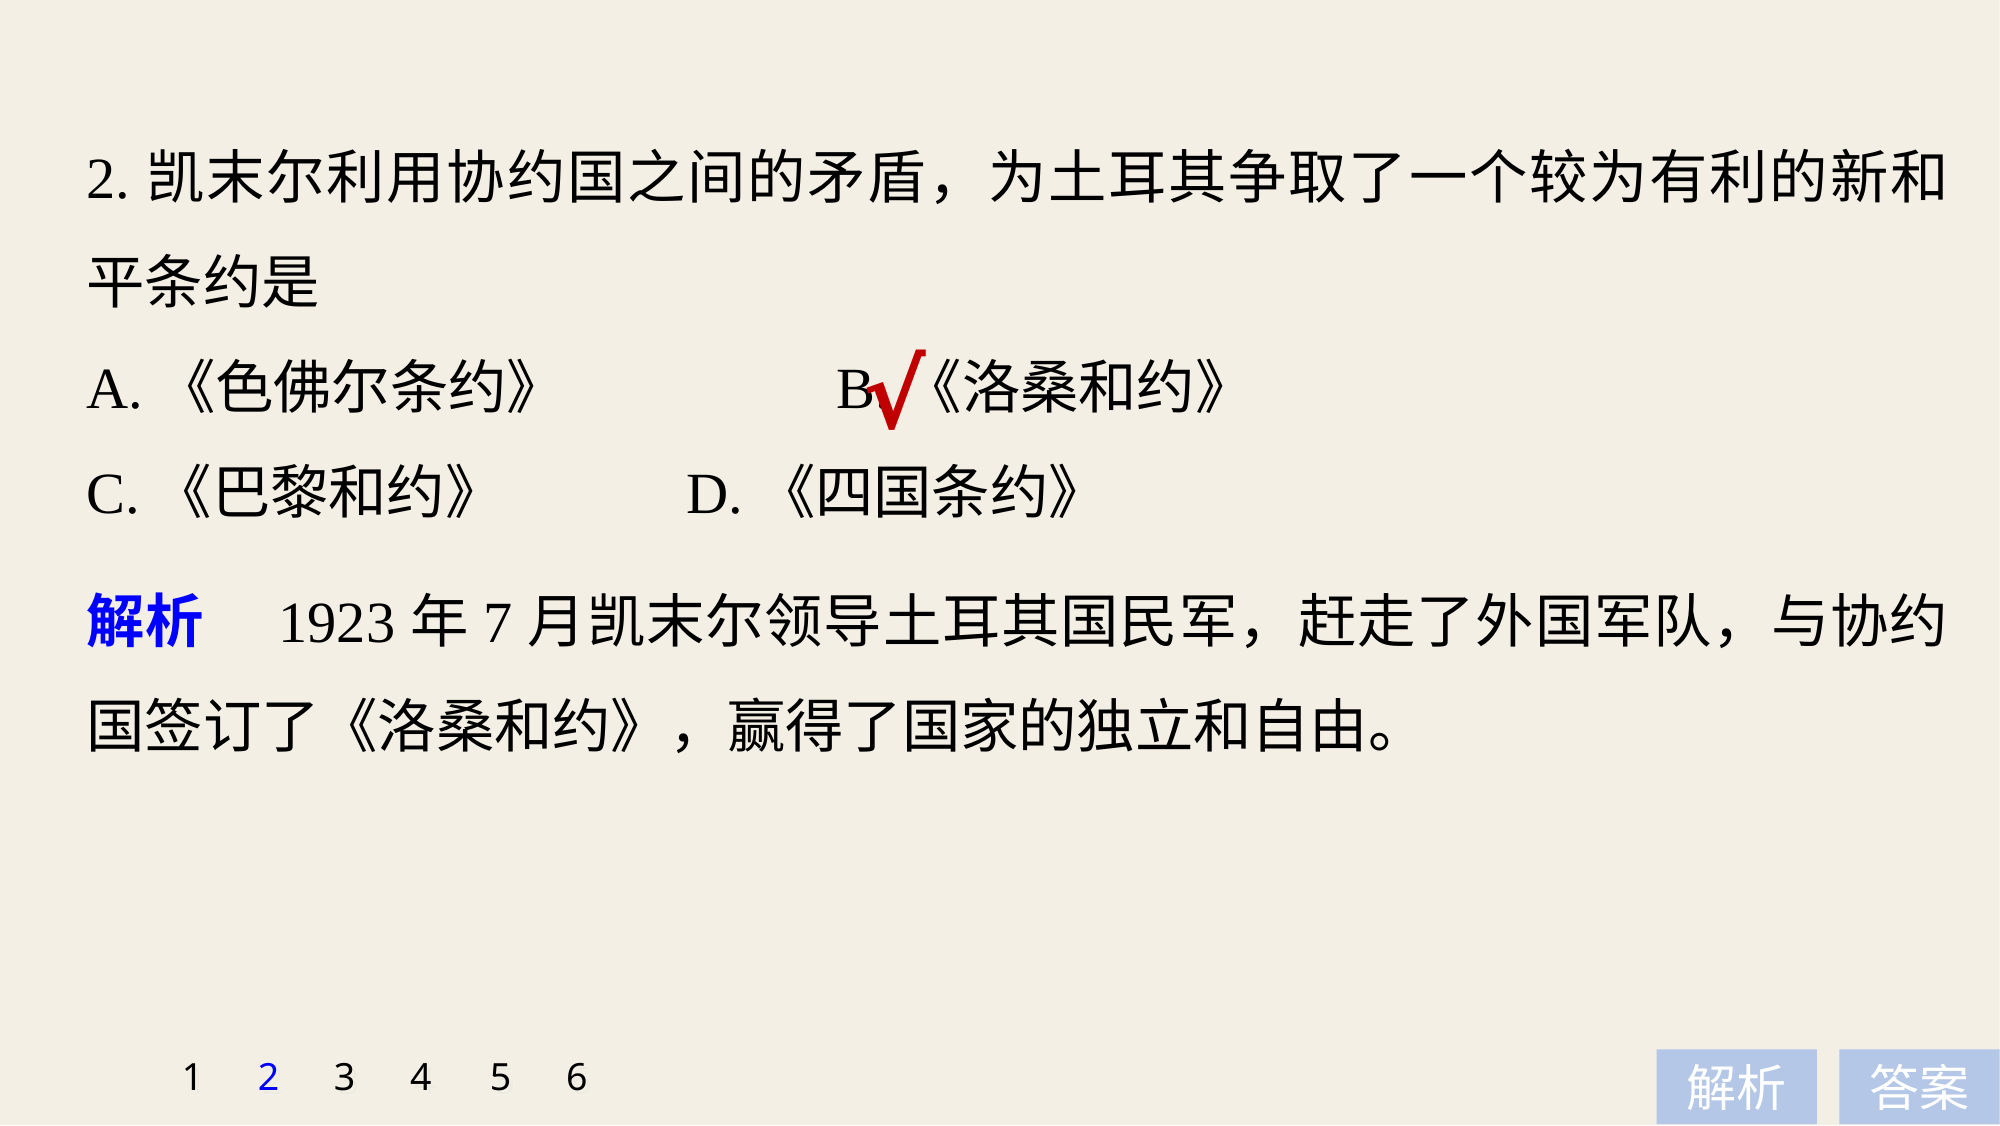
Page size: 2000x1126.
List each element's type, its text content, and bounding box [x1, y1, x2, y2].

text_box 2 [236, 1027, 302, 1123]
text_box √ [849, 327, 950, 455]
text_box 解析 [1656, 1049, 1817, 1125]
text_box 1 [160, 1027, 226, 1123]
text_box 解析 1923年7月凯末尔领导土耳其国民军，赶走了外国军队，与协约国签订了《洛桑和约》，赢得了国家的独立和自由。 [66, 538, 1969, 769]
text_box 2.凯末尔利用协约国之间的矛盾，为土耳其争取了一个较为有利的新和平条约是 A.《色佛尔条约》 B.《洛桑和约》 C.《巴黎和约》 D.《四国条约》 [66, 95, 1969, 536]
text_box 3 [312, 1027, 378, 1123]
text_box 5 [468, 1027, 534, 1123]
text_box 6 [544, 1027, 610, 1123]
text_box 4 [388, 1027, 454, 1123]
text_box 答案 [1839, 1049, 2000, 1125]
